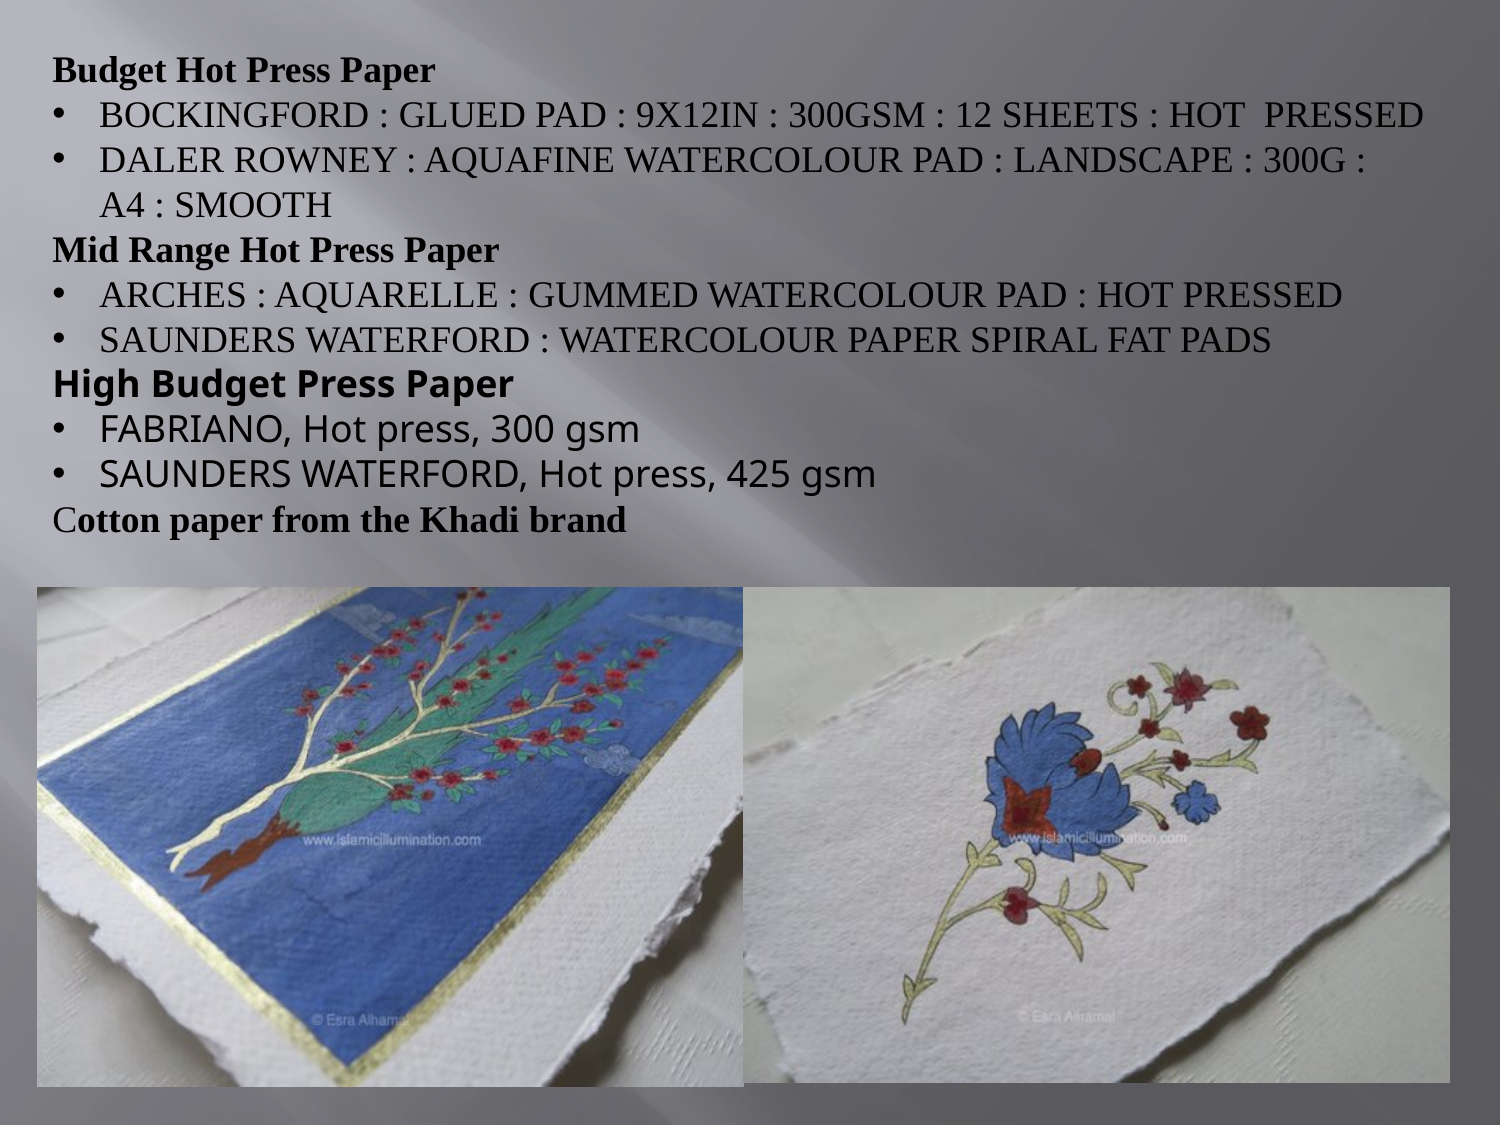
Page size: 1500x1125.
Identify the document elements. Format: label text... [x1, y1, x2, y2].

text_box Budget Hot Press Paper BOCKINGFORD : GLUED PAD : 9X12IN : 300GSM : 12 SHEETS : HOT PRESSED DALER ROWNEY : AQUAFINE WATERCOLOUR PAD : LANDSCAPE : 300G : A4 : SMOOTH Mid Range Hot Press Paper ARCHES : AQUARELLE : GUMMED WATERCOLOUR PAD : HOT PRESSED SAUNDERS WATERFORD : WATERCOLOUR PAPER SPIRAL FAT PADS High Budget Press Paper FABRIANO, Hot press, 300 gsm SAUNDERS WATERFORD, Hot press, 425 gsm Cotton paper from the Khadi brand [37, 37, 1450, 587]
picture [37, 587, 1451, 1087]
